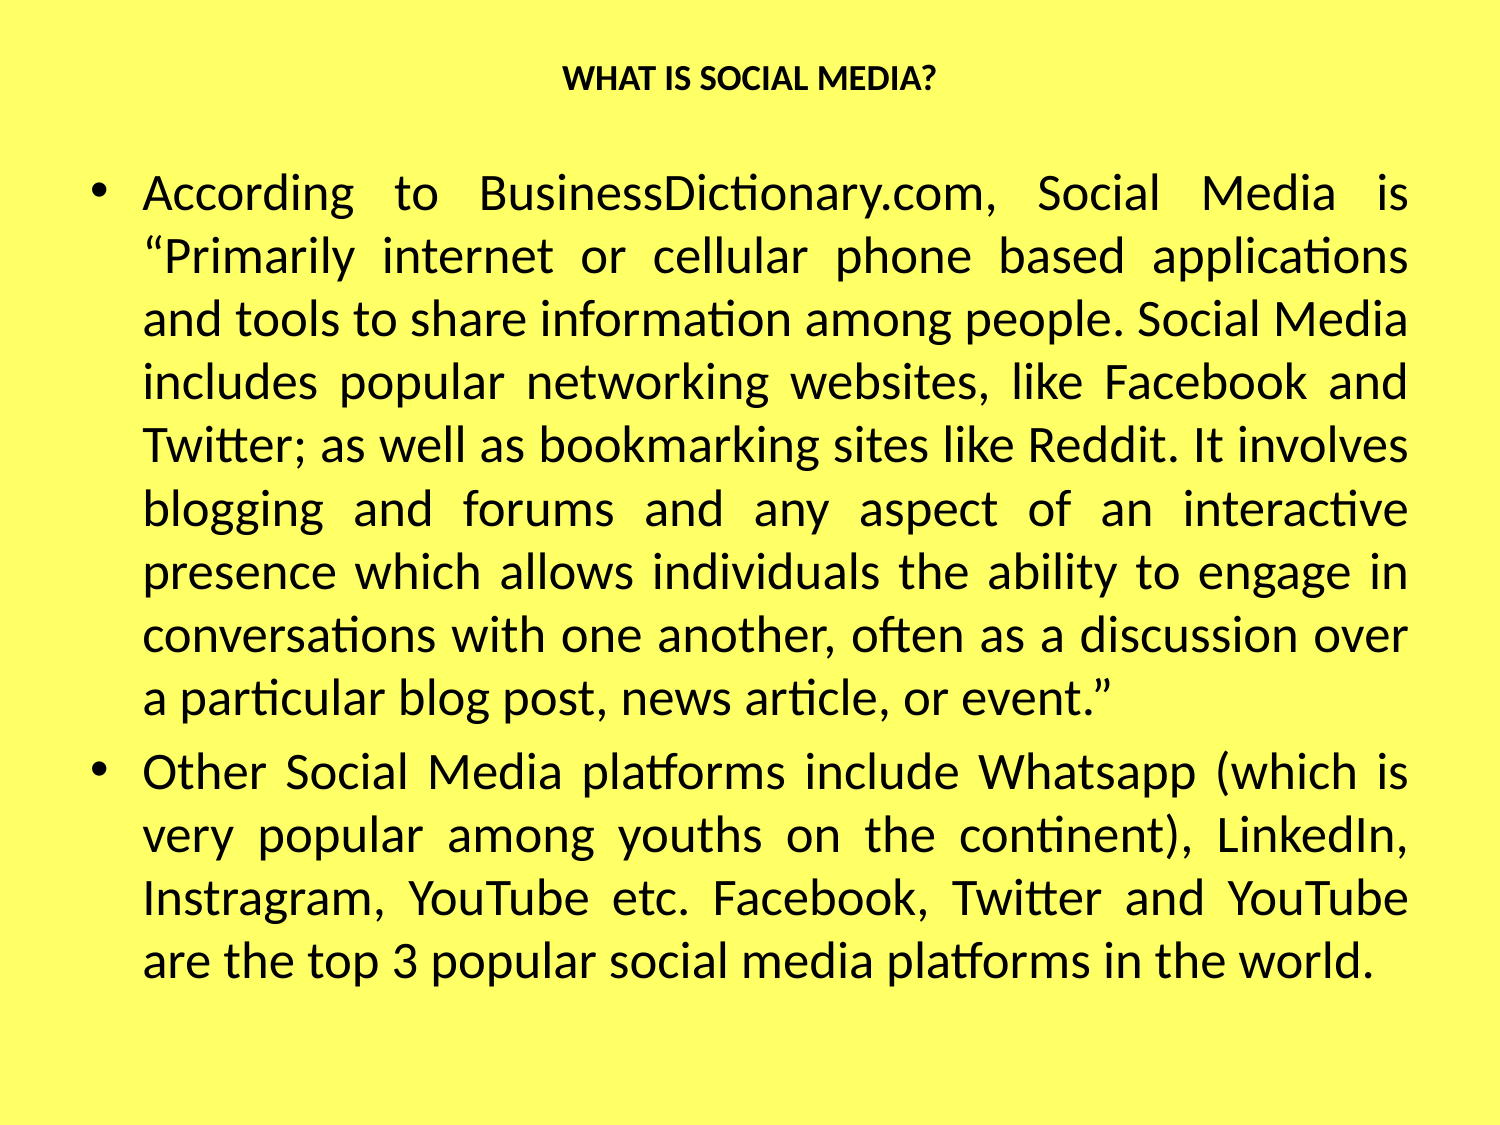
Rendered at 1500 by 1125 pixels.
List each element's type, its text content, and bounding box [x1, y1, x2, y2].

title WHAT IS SOCIAL MEDIA? [75, 45, 1425, 149]
list According to BusinessDictionary.com, Social Media is “Primarily internet or cellular phone based applications and tools to share information among people. Social Media includes popular networking websites, like Facebook and Twitter; as well as bookmarking sites like Reddit. It involves blogging and forums and any aspect of an interactive presence which allows individuals the ability to engage in conversations with one another, often as a discussion over a particular blog post, news article, or event.” Other Social Media platforms include Whatsapp (which is very popular among youths on the continent), LinkedIn, Instragram, YouTube etc. Facebook, Twitter and YouTube are the top 3 popular social media platforms in the world. [75, 149, 1425, 1063]
